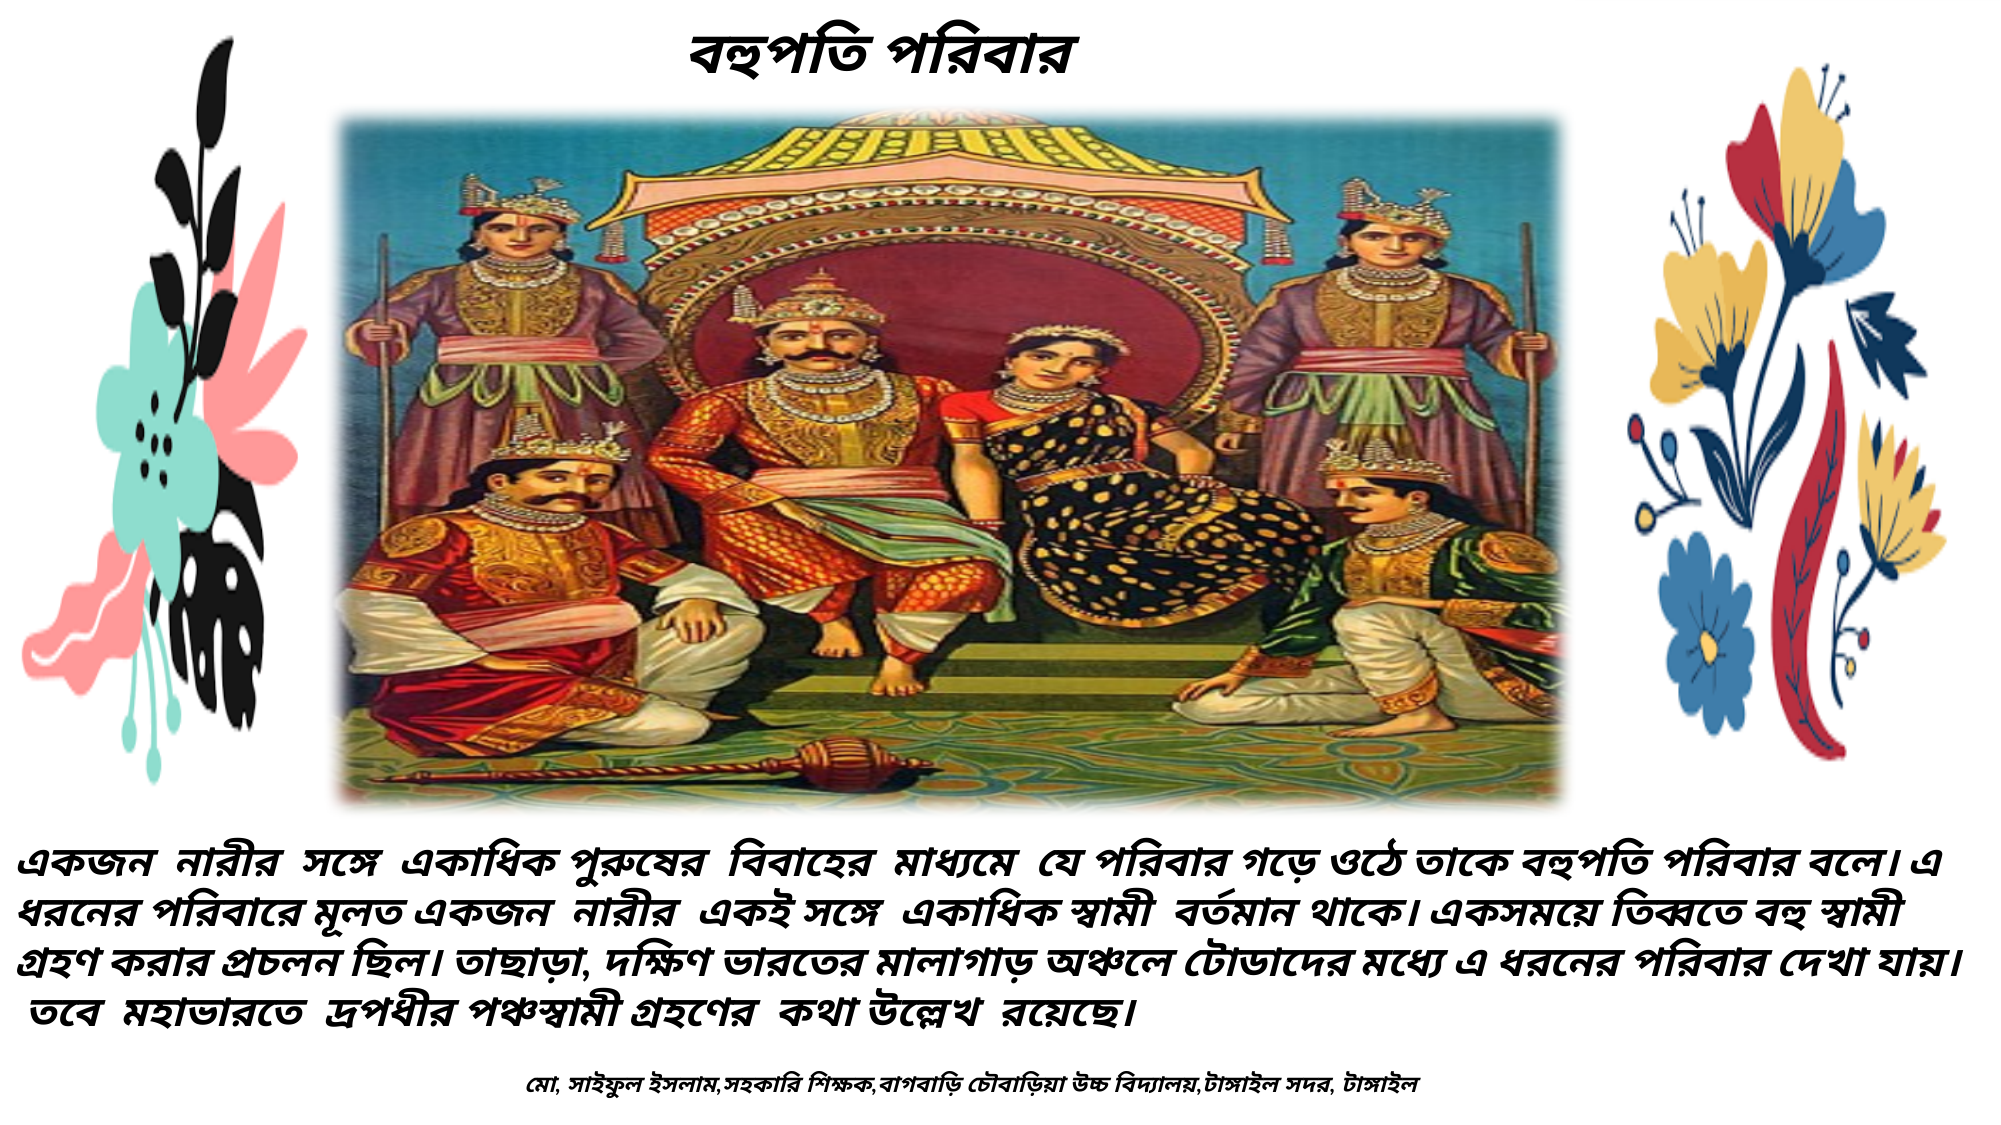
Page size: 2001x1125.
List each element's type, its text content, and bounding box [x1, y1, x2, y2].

text_box মো, সাইফুল ইসলাম,সহকারি শিক্ষক,বাগবাড়ি চৌবাড়িয়া উচ্চ বিদ্যালয়,টাঙ্গাইল সদর, টাঙ্গাইল [509, 1061, 1466, 1104]
picture [5, 0, 2000, 828]
text_box বহুপতি পরিবার [669, 8, 1182, 94]
text_box একজন নারীর সঙ্গে একাধিক পুরুষের বিবাহের মাধ্যমে যে পরিবার গড়ে ওঠে তাকে বহুপতি পরিবার বলে। এ ধরনের পরিবারে মূলত একজন নারীর একই সঙ্গে একাধিক স্বামী বর্তমান থাকে। একসময়ে তিব্বতে বহু স্বামী গ্রহণ করার প্রচলন ছিল। তাছাড়া, দক্ষিণ ভারতের মালাগাড় অঞ্চলে টোডাদের মধ্যে এ ধরনের পরিবার দেখা যায়। তবে মহাভারতে দ্রপধীর পঞ্চস্বামী গ্রহণের কথা উল্লেখ রয়েছে। [0, 827, 1975, 1043]
